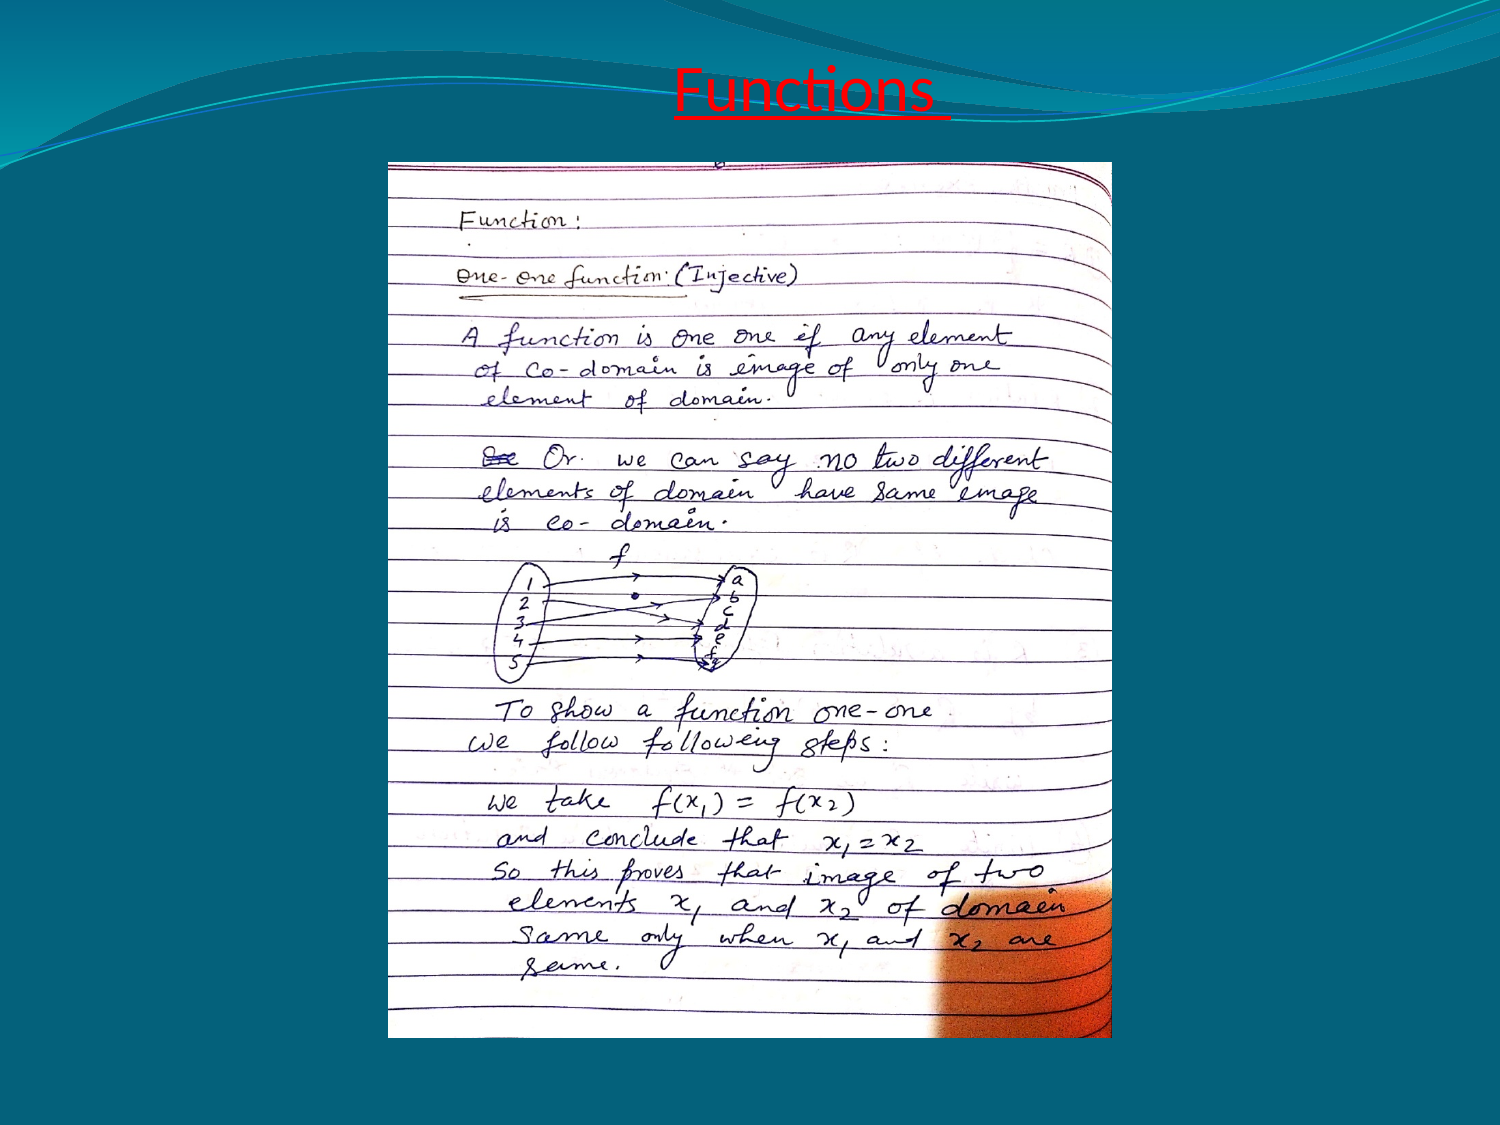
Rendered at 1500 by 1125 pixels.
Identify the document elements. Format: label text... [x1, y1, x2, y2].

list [388, 162, 1112, 1038]
title Functions [200, 37, 1425, 125]
